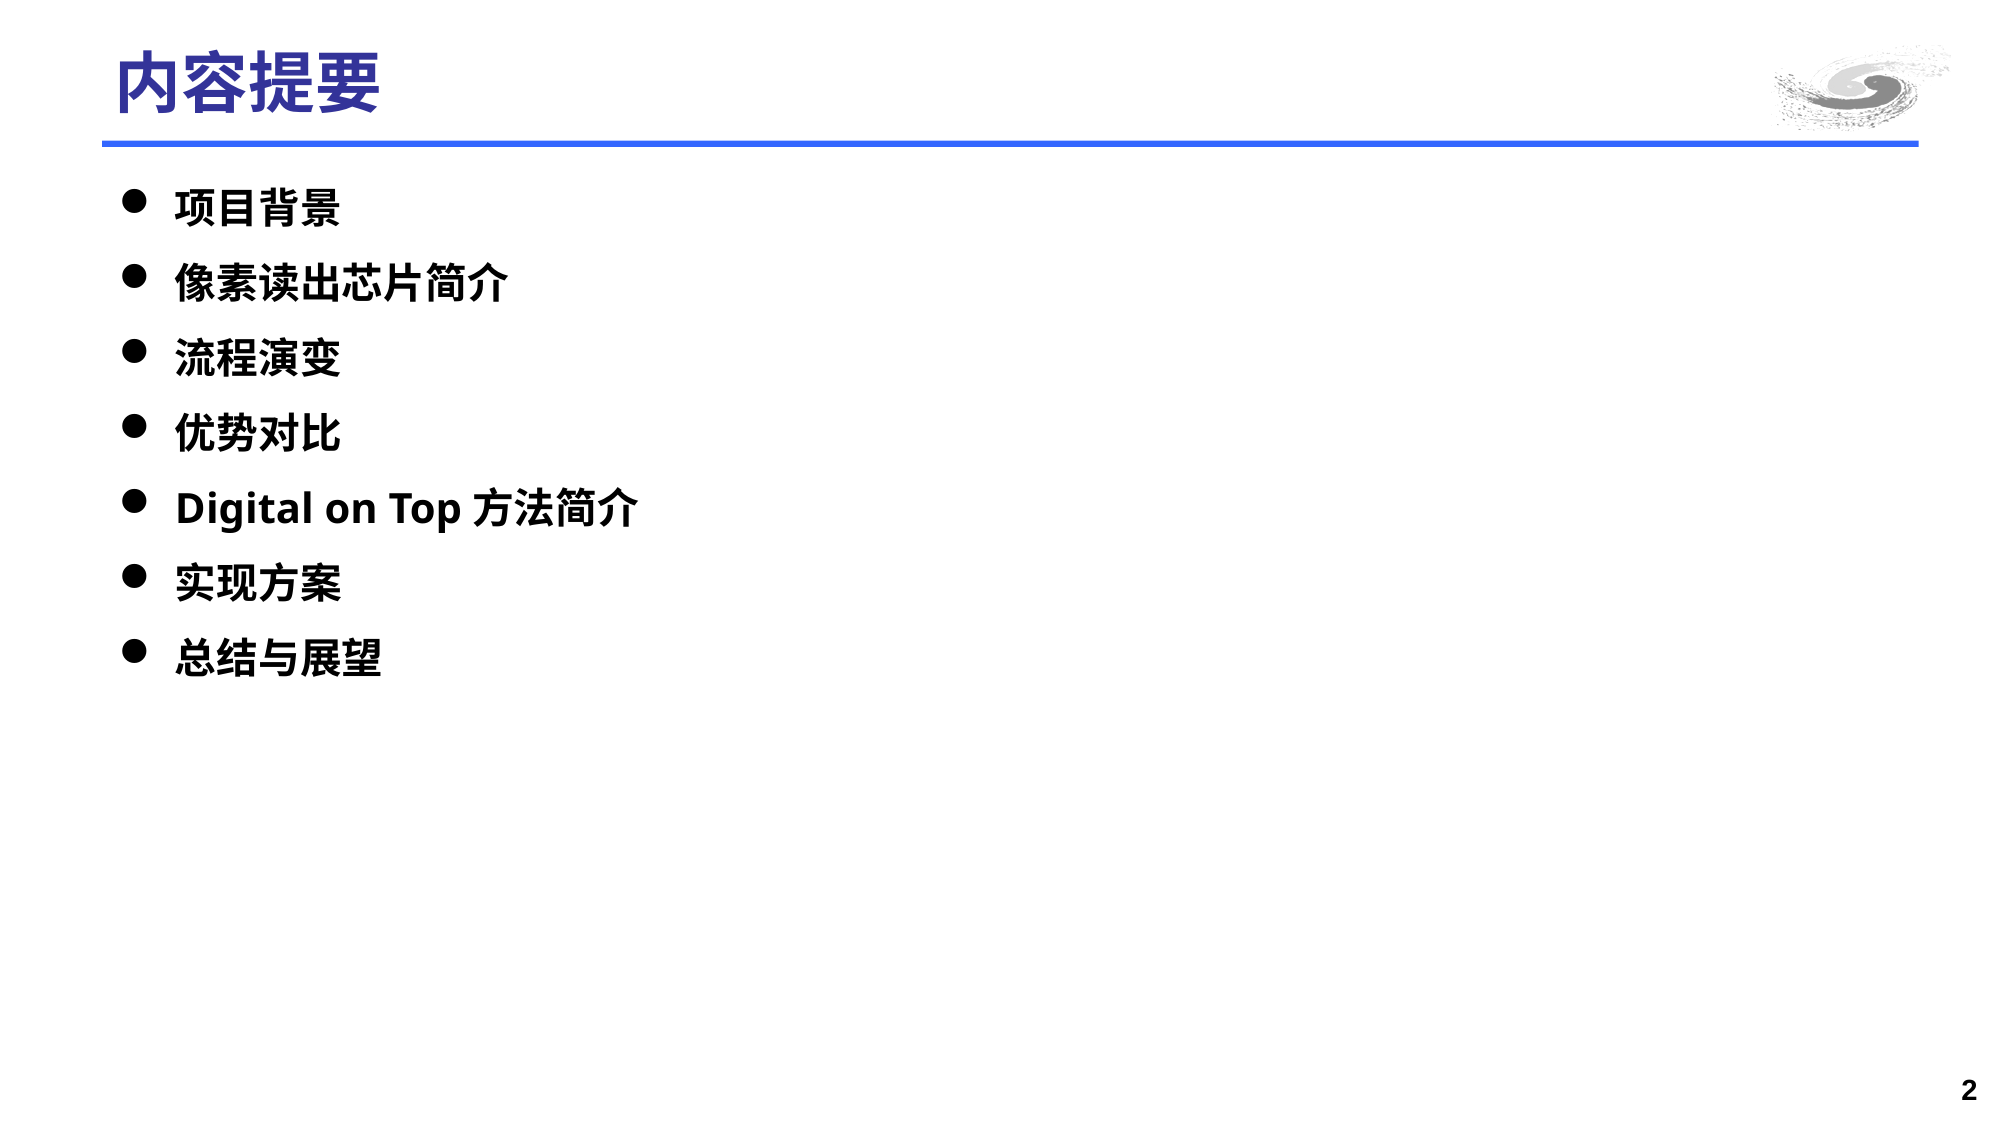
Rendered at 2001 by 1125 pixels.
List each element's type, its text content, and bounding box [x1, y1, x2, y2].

slide_number 2 [1792, 1070, 1993, 1109]
text_box 项目背景 像素读出芯片简介 流程演变 优势对比 Digital on Top方法简介 实现方案 总结与展望 [104, 148, 1654, 689]
title 内容提要 [99, 30, 1900, 131]
